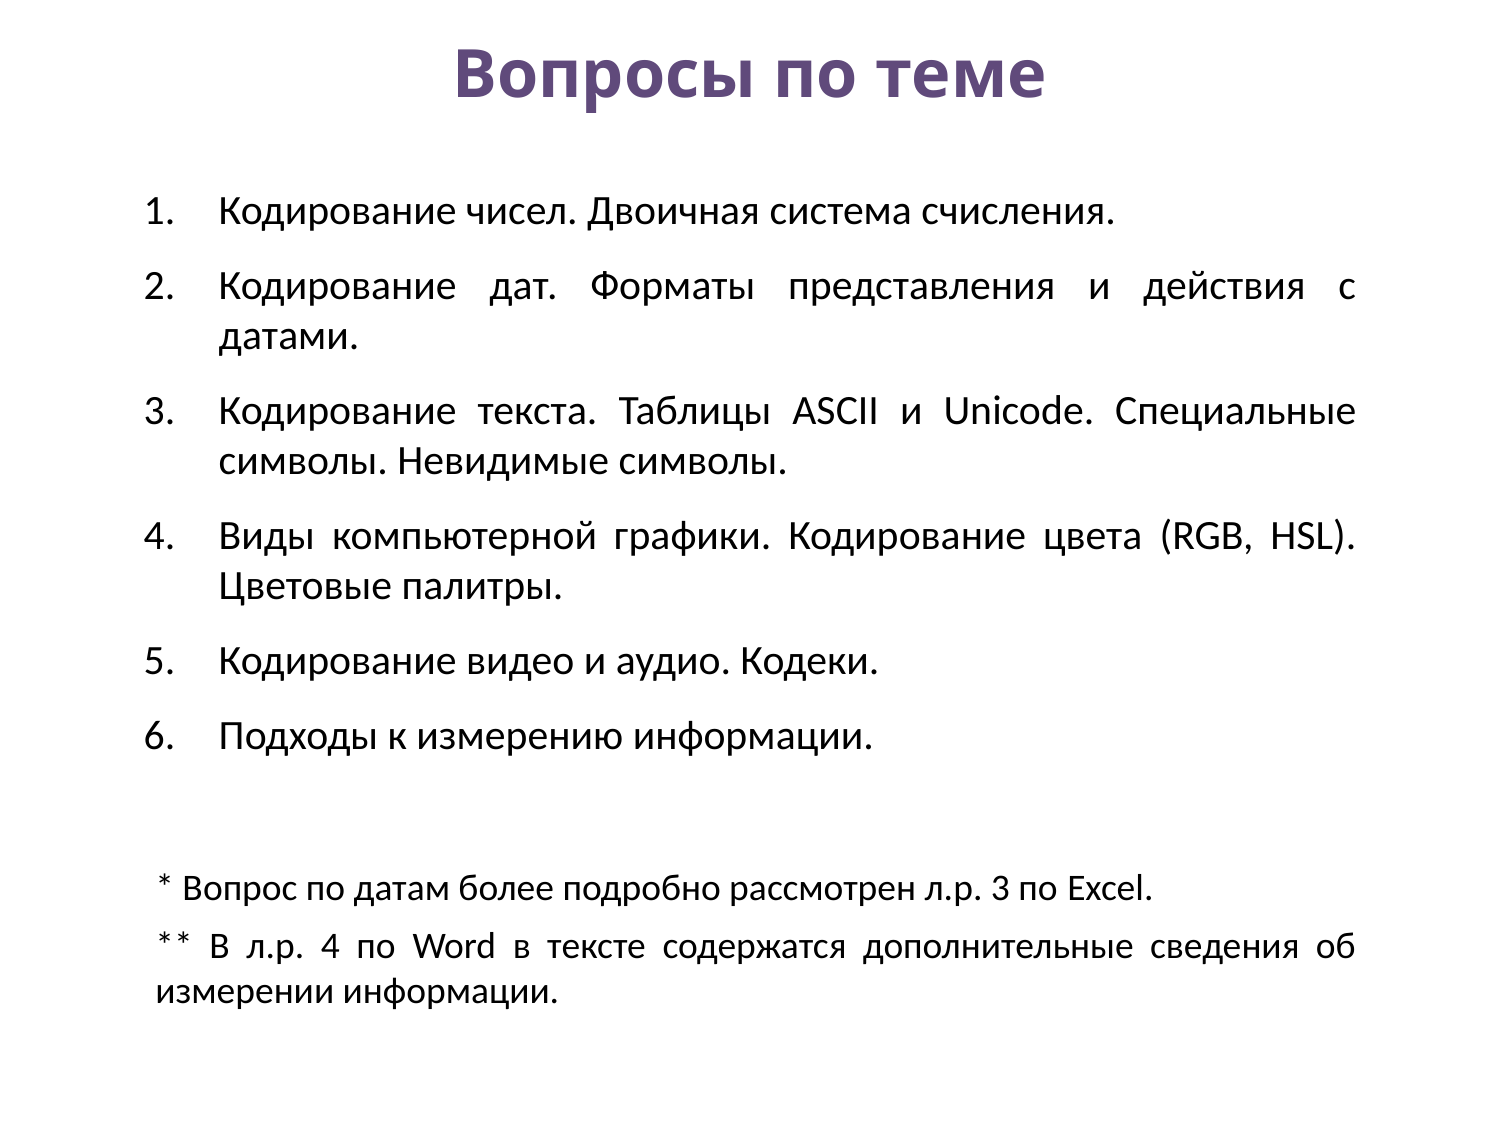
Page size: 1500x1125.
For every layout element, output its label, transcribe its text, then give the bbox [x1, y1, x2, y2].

text_box Кодирование чисел. Двоичная система счисления. Кодирование дат. Форматы представления и действия с датами. Кодирование текста. Таблицы ASCII и Unicode. Специальные символы. Невидимые символы. Виды компьютерной графики. Кодирование цвета (RGB, HSL). Цветовые палитры. Кодирование видео и аудио. Кодеки. Подходы к измерению информации. [128, 175, 1372, 766]
title Вопросы по теме [75, 23, 1425, 200]
text_box * Вопрос по датам более подробно рассмотрен л.р. 3 по Excel. [140, 855, 1371, 913]
text_box ** В л.р. 4 по Word в тексте содержатся дополнительные сведения об измерении информации. [140, 913, 1371, 1019]
